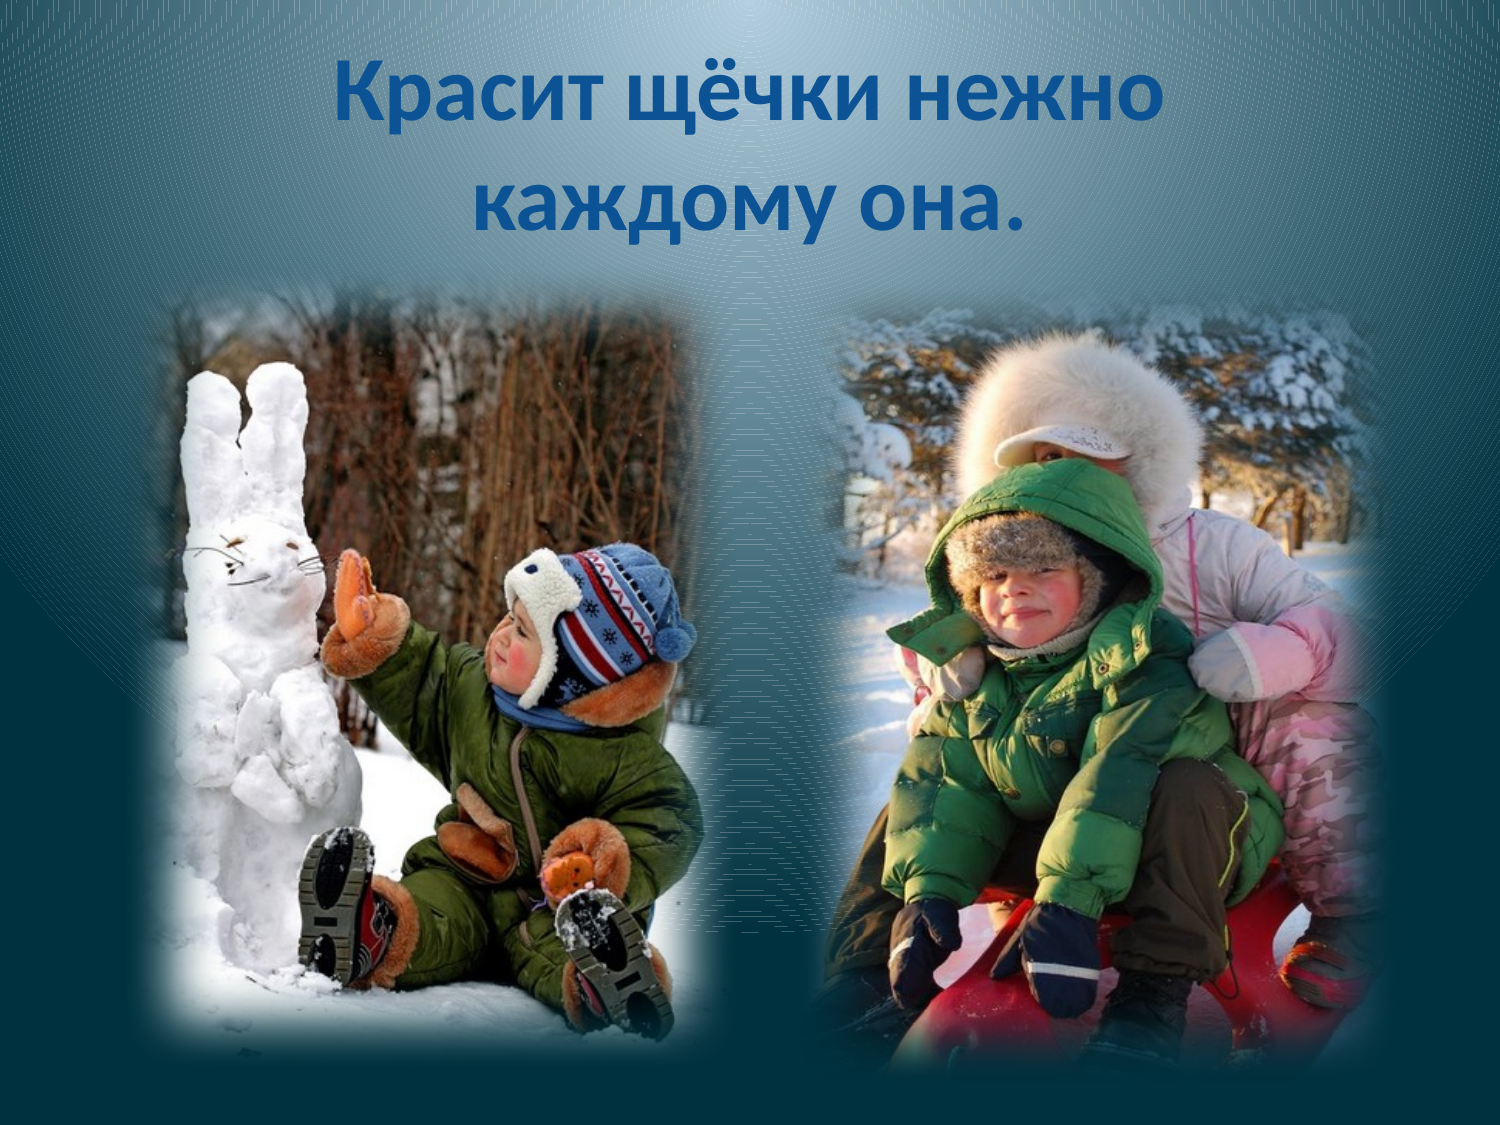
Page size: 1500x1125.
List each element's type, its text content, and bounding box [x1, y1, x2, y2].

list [120, 262, 739, 1071]
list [796, 278, 1400, 1083]
title Красит щёчки нежно каждому она. [75, 45, 1425, 233]
